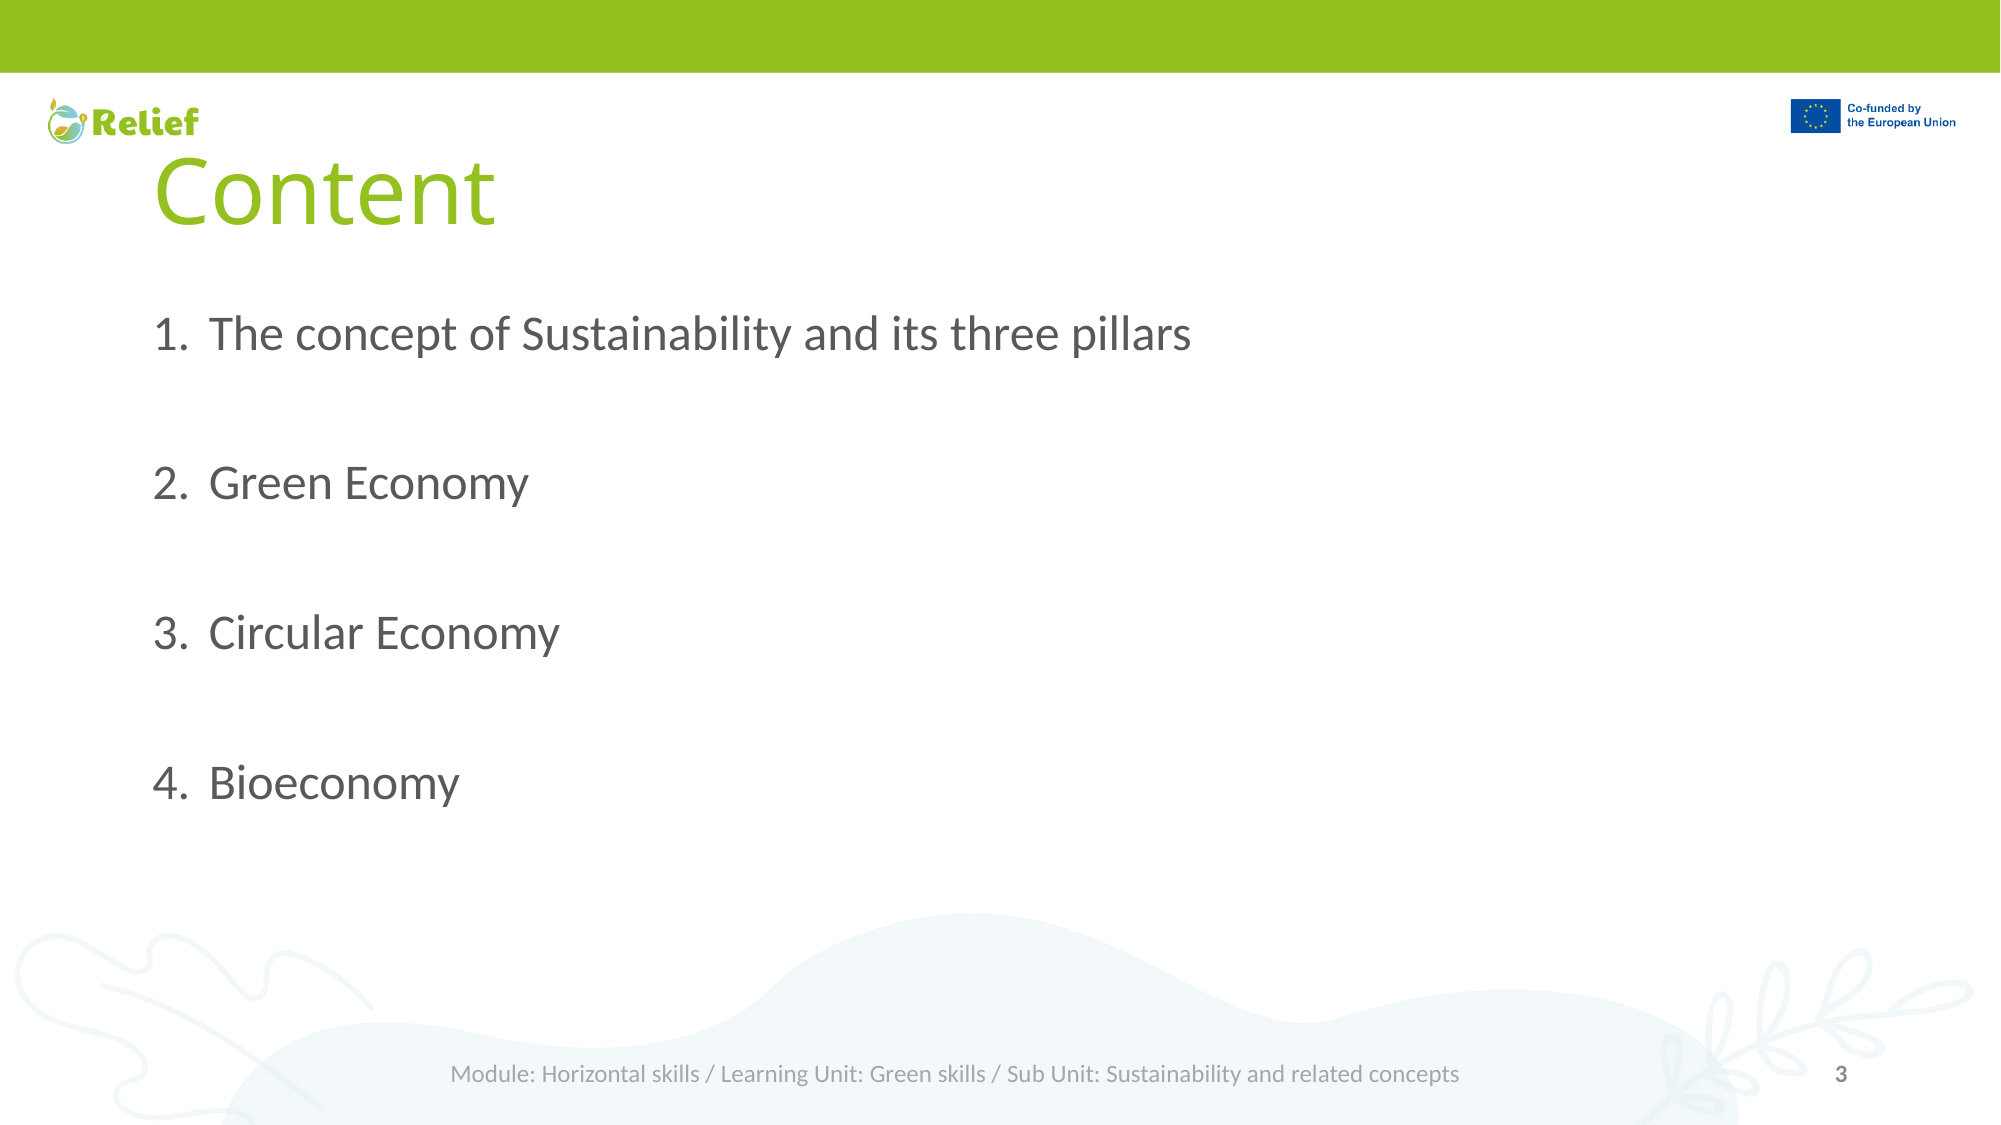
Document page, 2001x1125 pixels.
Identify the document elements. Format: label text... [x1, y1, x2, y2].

picture [0, 0, 2001, 1125]
footer Module: Horizontal skills / Learning Unit: Green skills / Sub Unit: Sustainability and related concepts [137, 1023, 1775, 1122]
slide_number 3 [1787, 1042, 1863, 1103]
list The concept of Sustainability and its three pillars Green Economy Circular Economy Bioeconomy [137, 299, 1863, 1014]
title Content [137, 111, 1863, 278]
